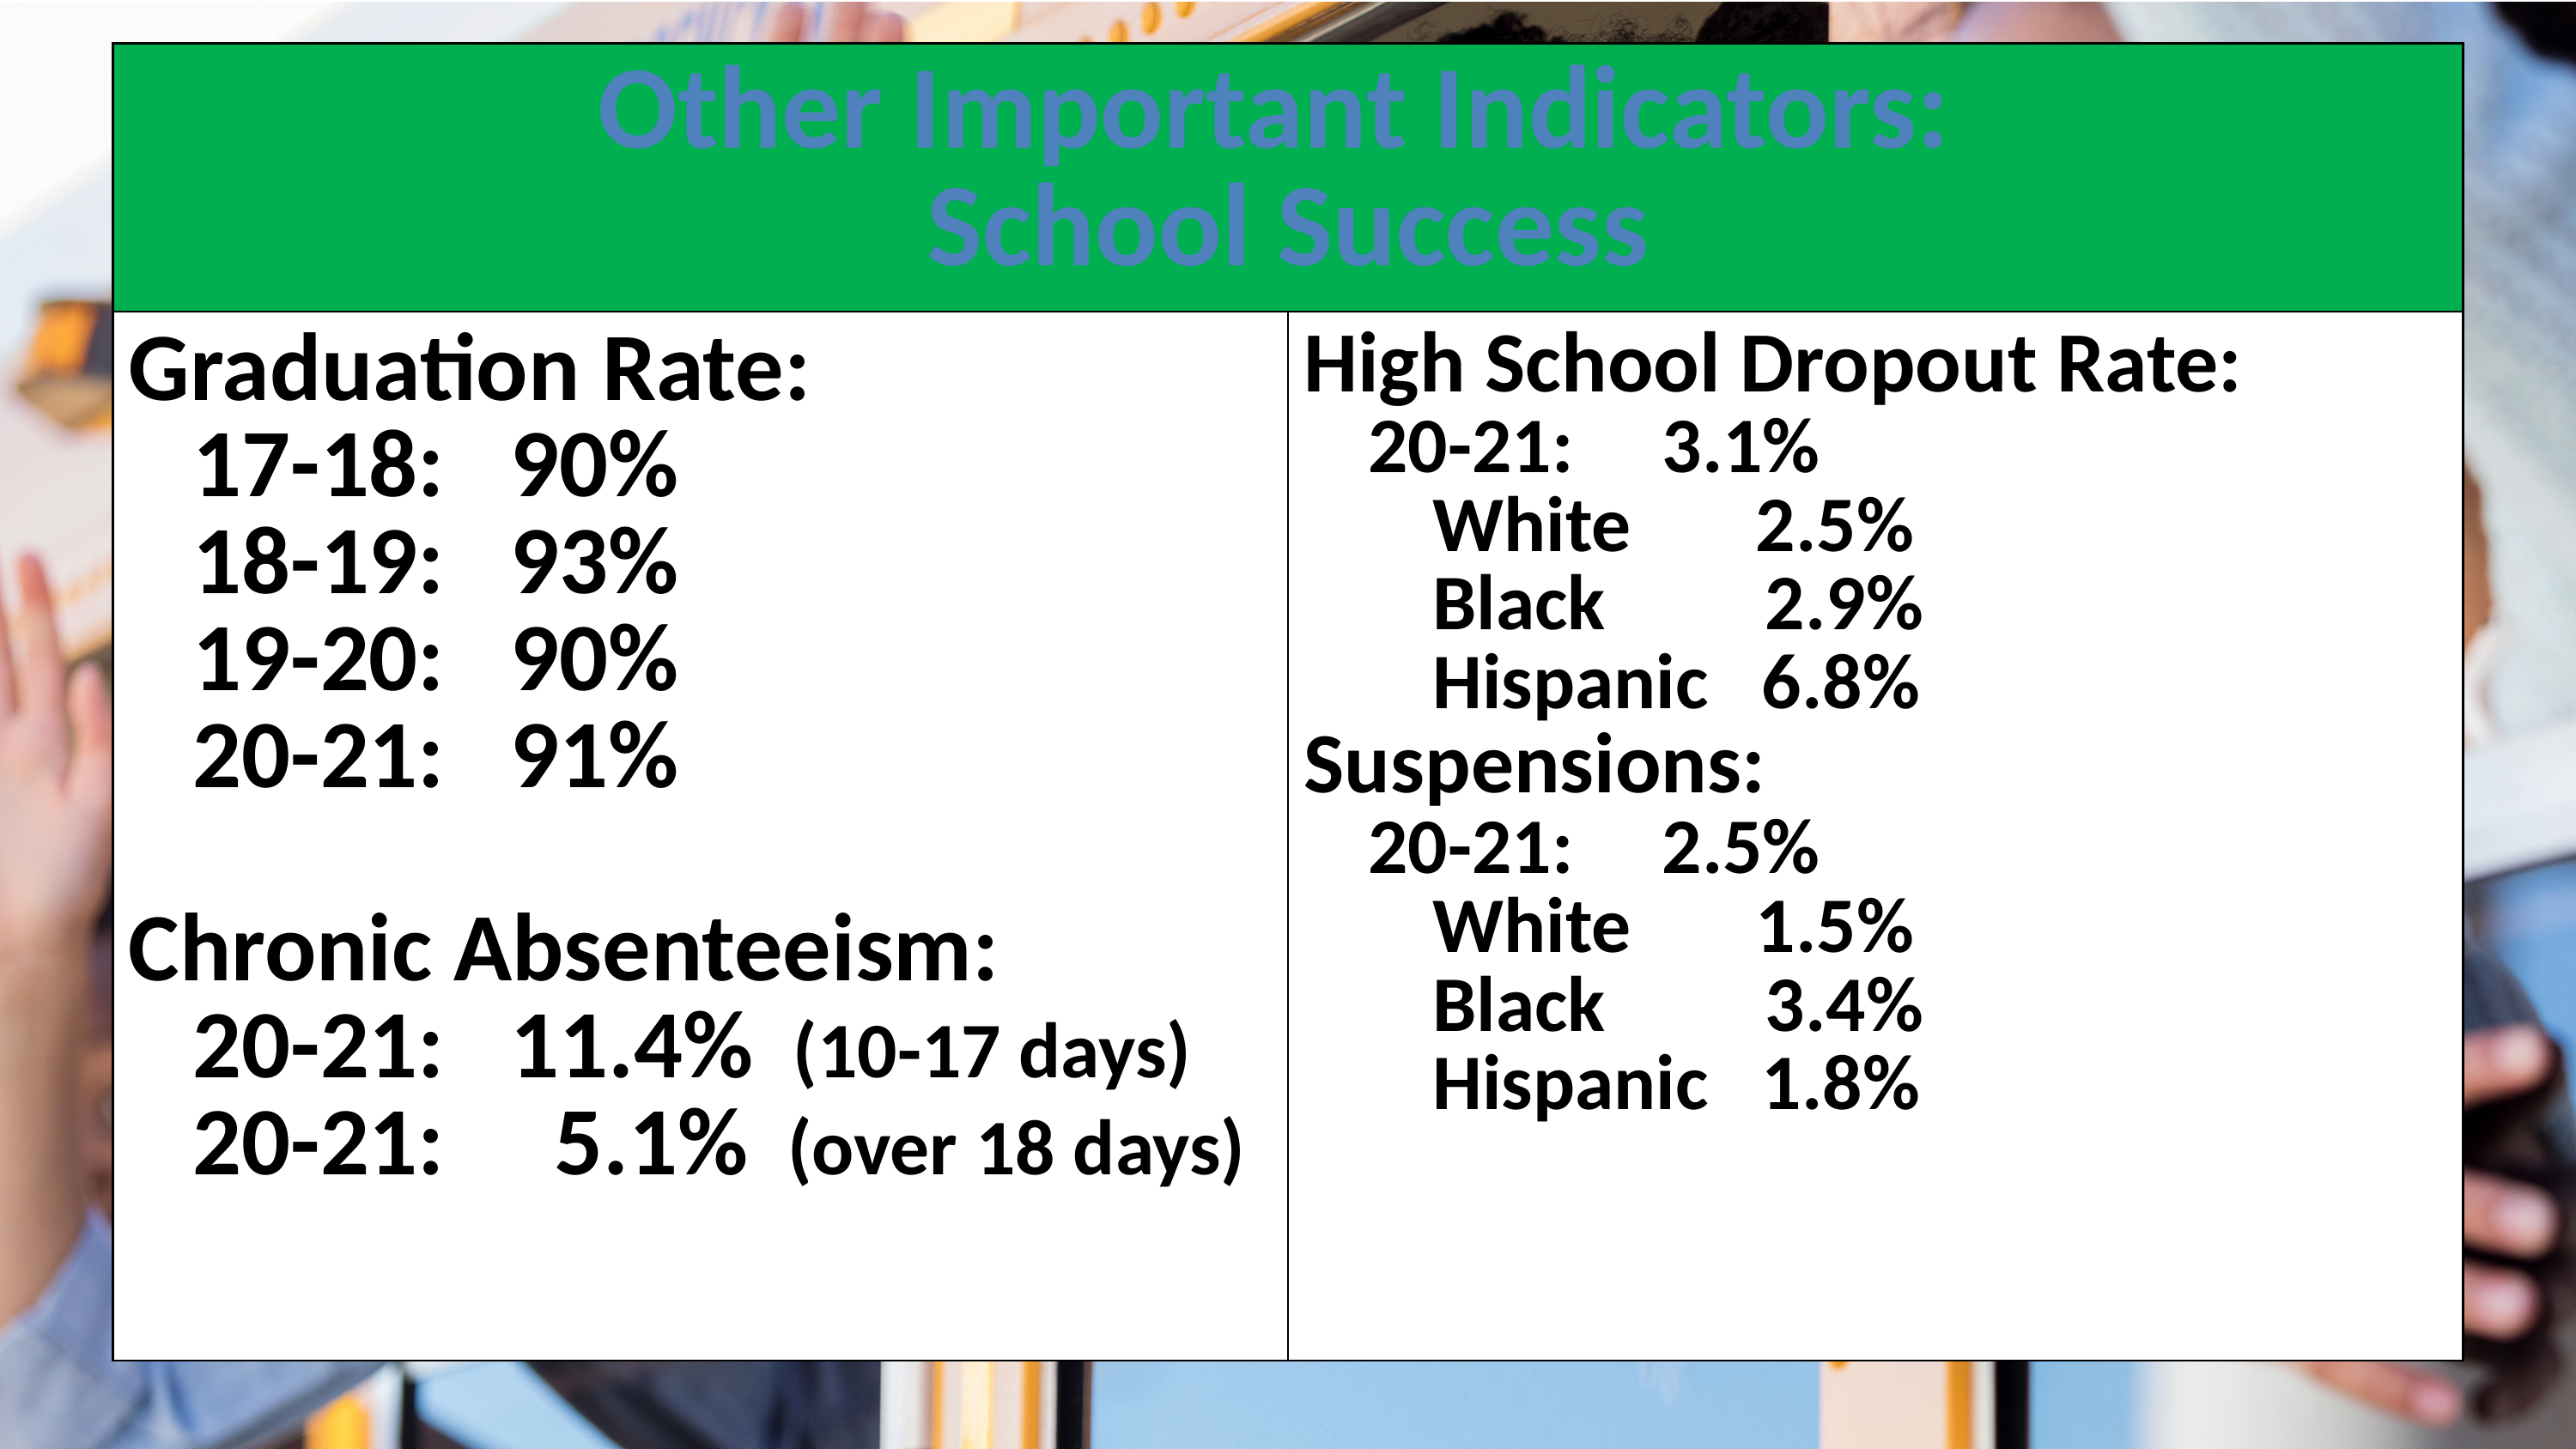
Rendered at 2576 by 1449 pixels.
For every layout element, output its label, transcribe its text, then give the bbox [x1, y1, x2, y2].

text_box [0, 2, 2576, 1449]
table_header Other Important Indicators: School Success [114, 45, 2462, 311]
table_cell High School Dropout Rate: 20-21: 3.1% White 2.5% Black 2.9% Hispanic 6.8% Suspensions: 20-21: 2.5% White 1.5% Black 3.4% Hispanic 1.8% [1289, 312, 2462, 1360]
table_cell Graduation Rate: 17-18: 90% 18-19: 93% 19-20: 90% 20-21: 91% Chronic Absenteeism: 20-21: 11.4% (10-17 days) 20-21: 5.1% (over 18 days) [114, 312, 1287, 1360]
